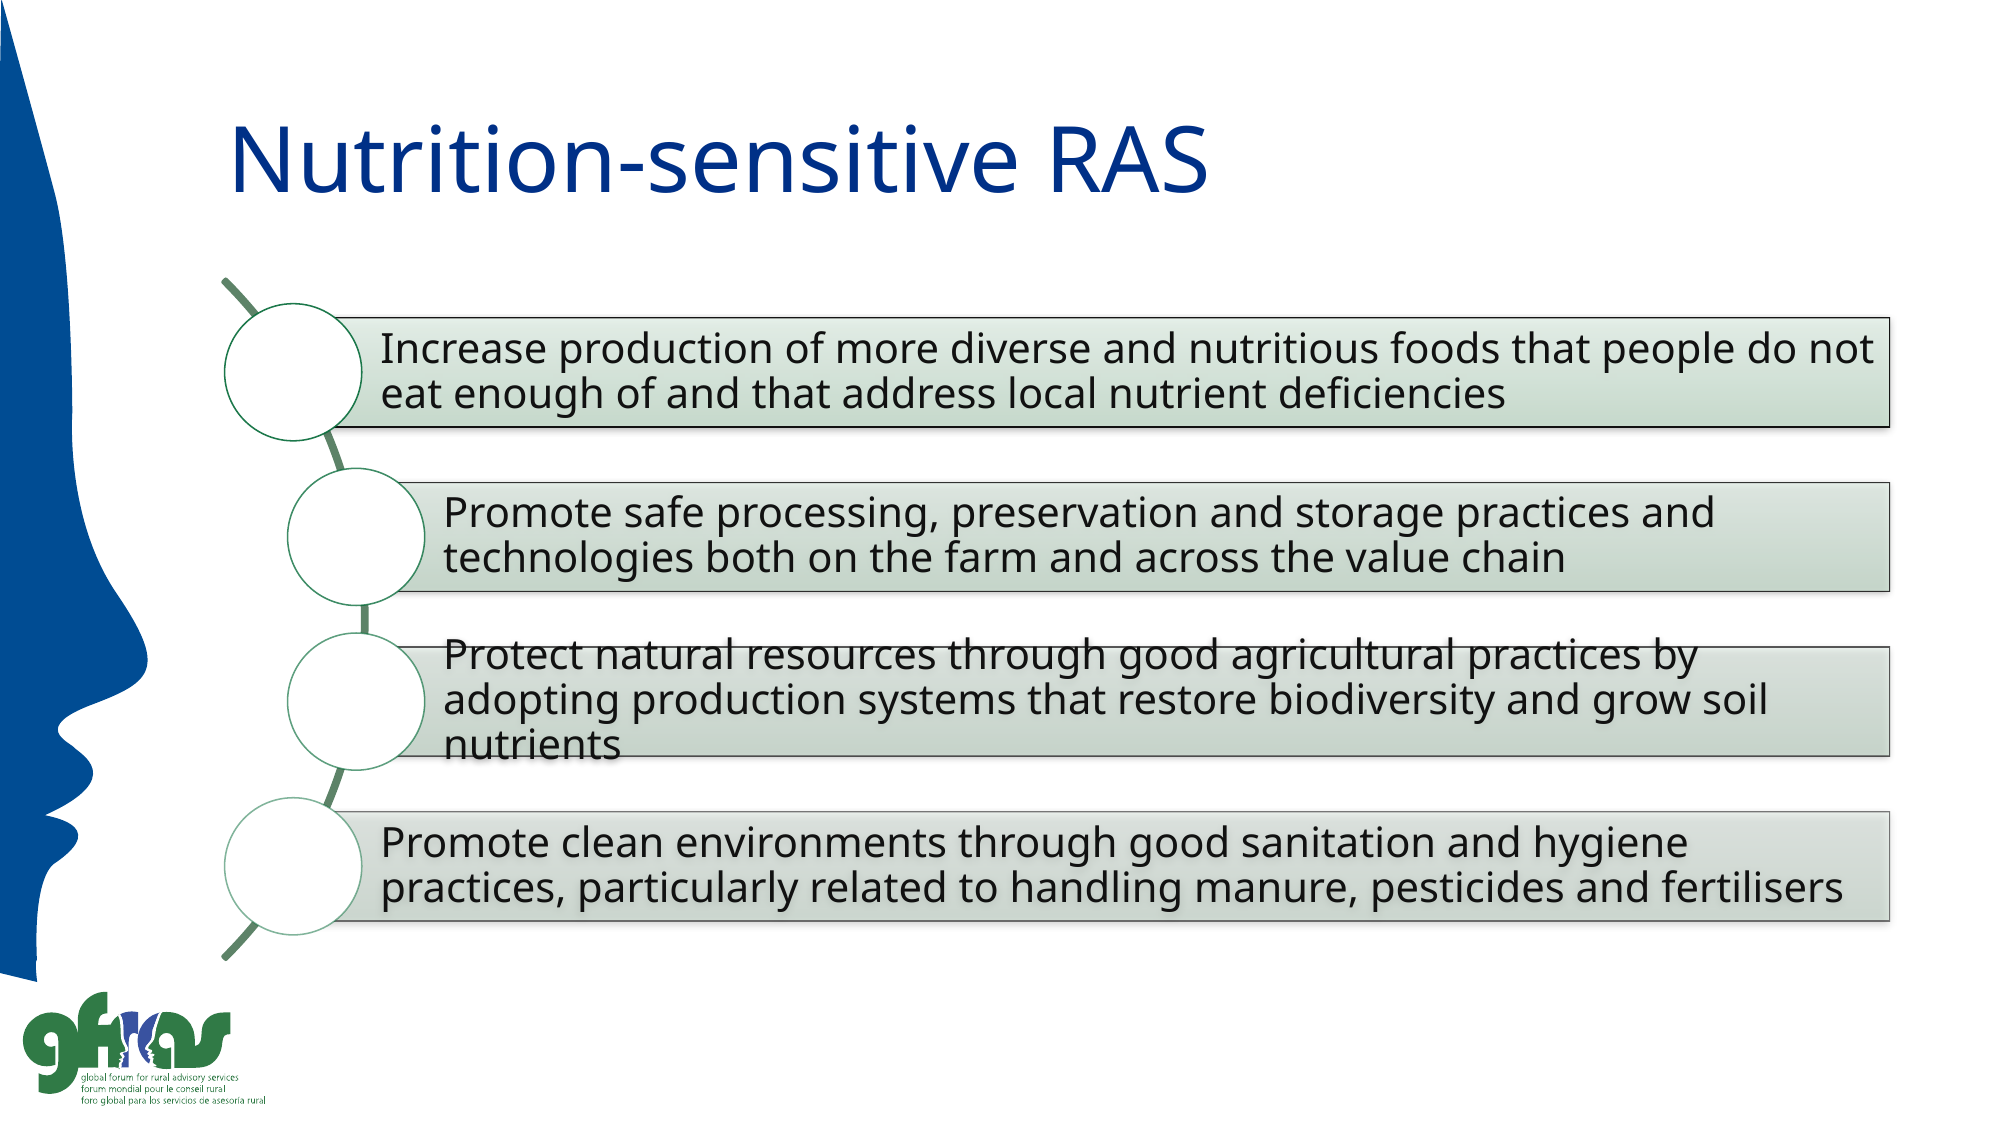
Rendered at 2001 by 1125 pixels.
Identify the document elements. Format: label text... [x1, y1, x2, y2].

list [212, 262, 1901, 977]
title Nutrition-sensitive RAS [212, 78, 1900, 233]
